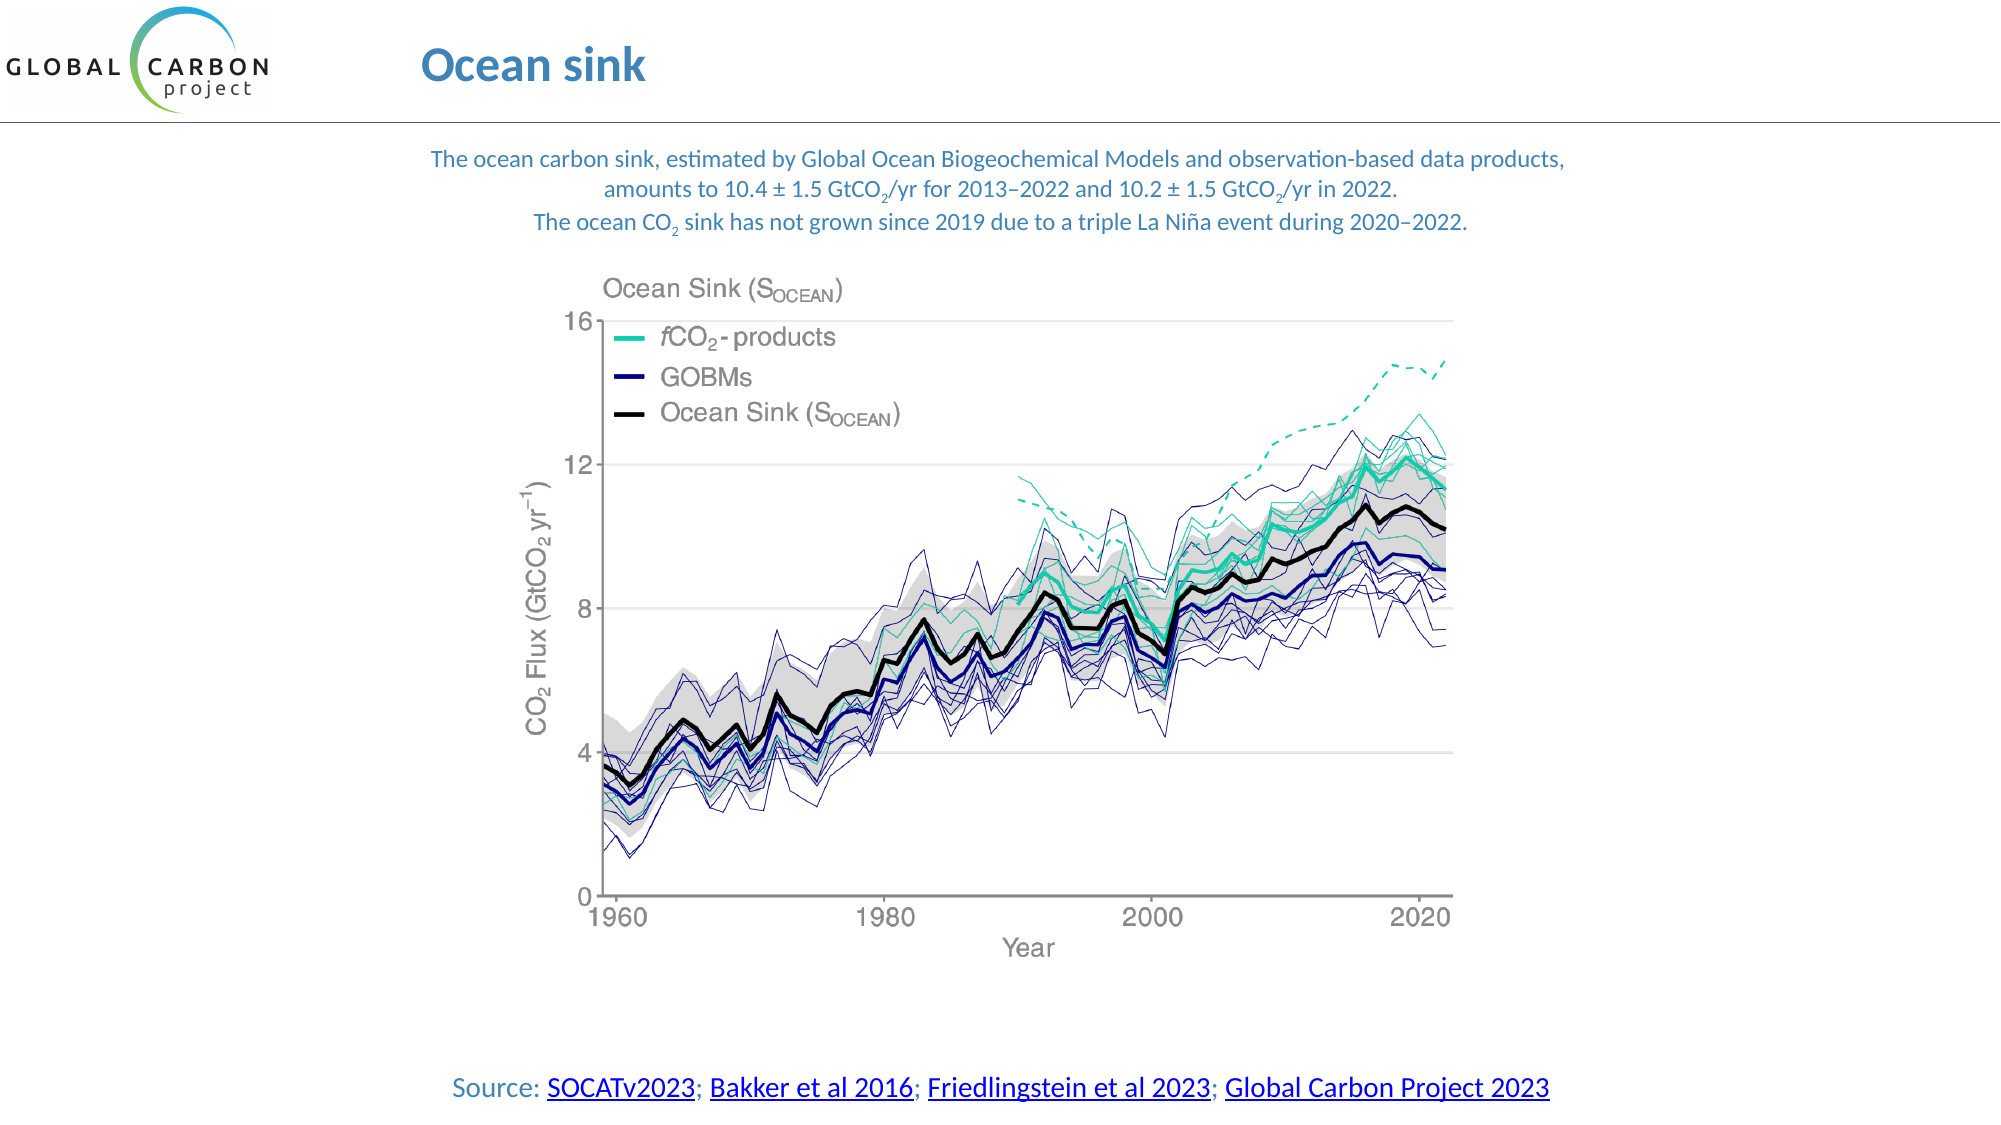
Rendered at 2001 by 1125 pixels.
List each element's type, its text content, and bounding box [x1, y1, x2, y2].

list The ocean carbon sink, estimated by Global Ocean Biogeochemical Models and observation-based data products, amounts to 10.4 ± 1.5 GtCO2/yr for 2013–2022 and 10.2 ± 1.5 GtCO2/yr in 2022. The ocean CO2 sink has not grown since 2019 due to a triple La Niña event during 2020–2022. [21, 135, 1981, 248]
list Source: SOCATv2023; Bakker et al 2016; Friedlingstein et al 2023; Global Carbon Project 2023 [21, 933, 1981, 1111]
picture [6, 6, 268, 114]
picture [504, 247, 1499, 993]
title Ocean sink [405, 19, 2000, 103]
